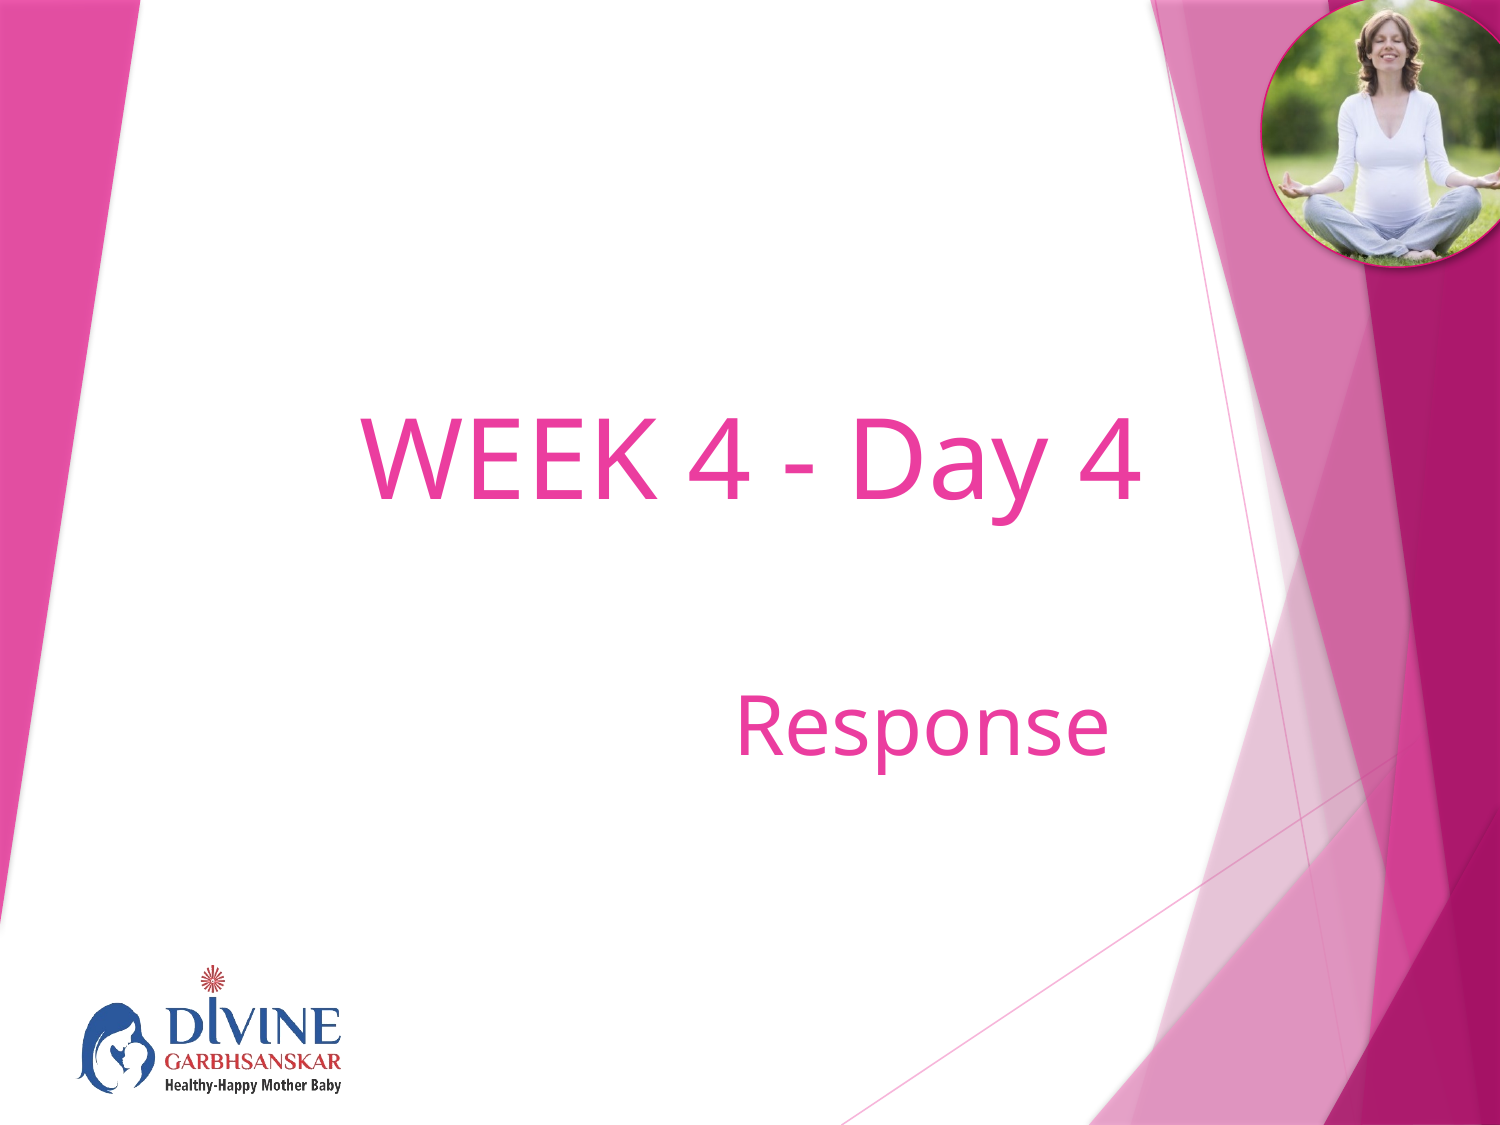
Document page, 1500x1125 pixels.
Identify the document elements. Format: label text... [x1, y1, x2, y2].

picture [74, 965, 341, 1094]
subtitle Response [171, 664, 1127, 845]
picture [1262, 0, 1500, 266]
title WEEK 4 - Day 4 [0, 394, 1353, 665]
